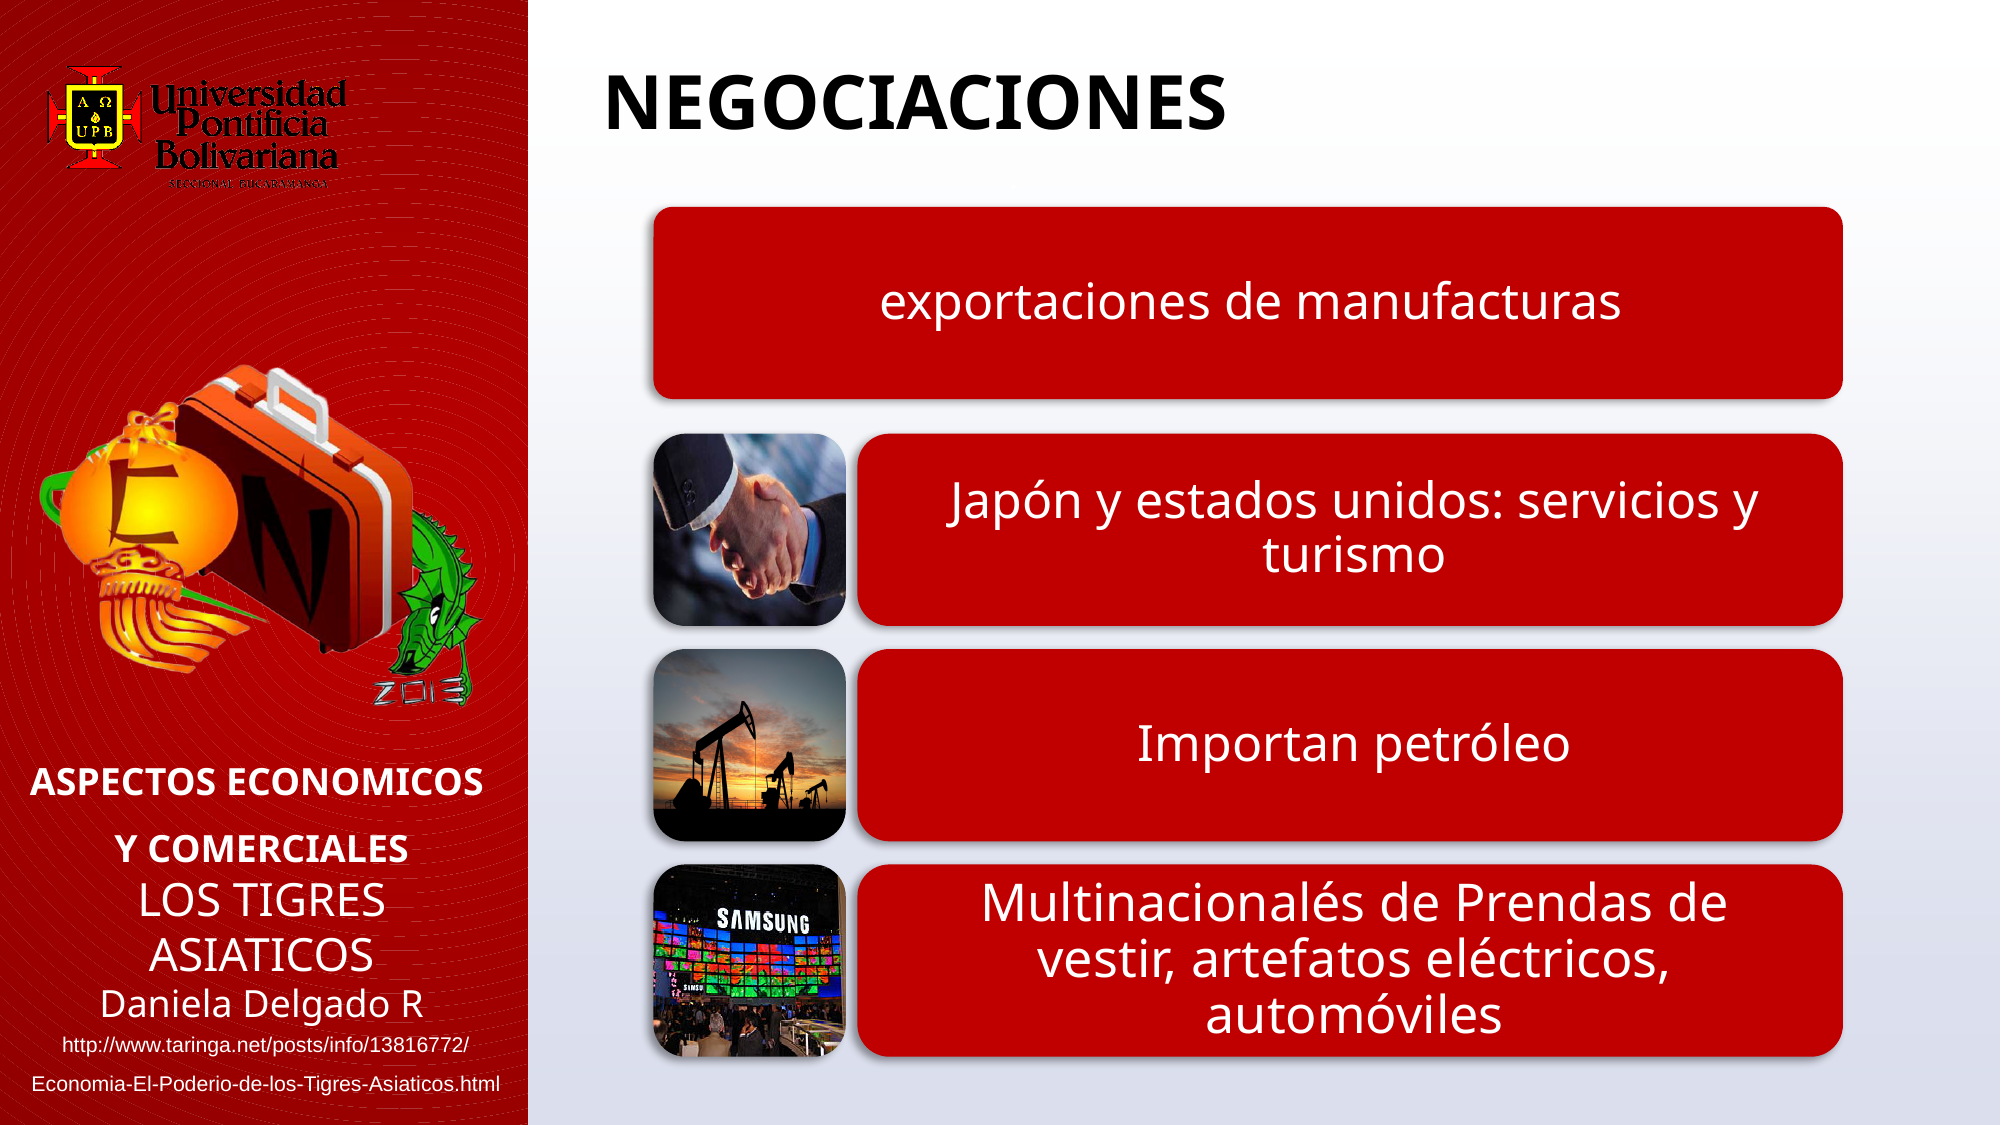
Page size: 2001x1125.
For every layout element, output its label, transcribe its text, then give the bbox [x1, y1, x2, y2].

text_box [590, 206, 1906, 1058]
picture [527, 0, 2000, 1125]
picture [47, 66, 346, 188]
list http://www.taringa.net/posts/info/13816772/Economia-El-Poderio-de-los-Tigres-Asiaticos.html [2, 1011, 527, 1125]
text_box ASPECTOS ECONOMICOS Y COMERCIALES LOS TIGRES ASIATICOS Daniela Delgado R [7, 728, 516, 1033]
picture [7, 342, 516, 728]
